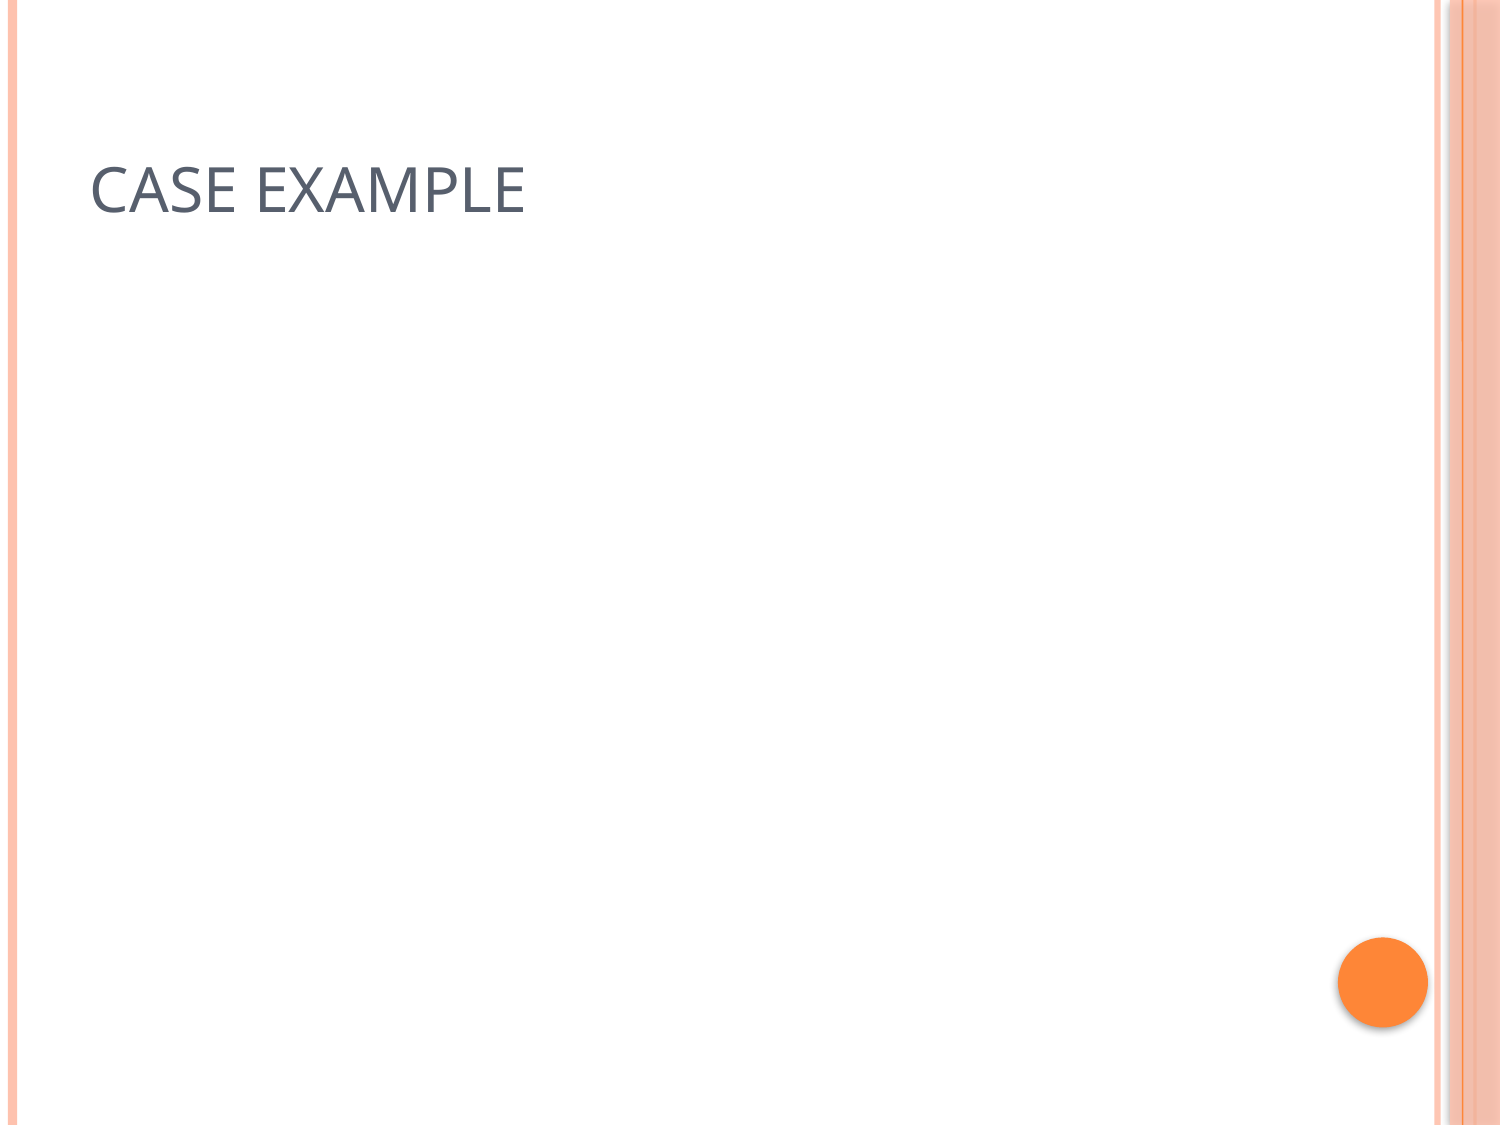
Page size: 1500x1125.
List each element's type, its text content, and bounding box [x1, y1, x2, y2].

title Case example [75, 45, 1300, 233]
